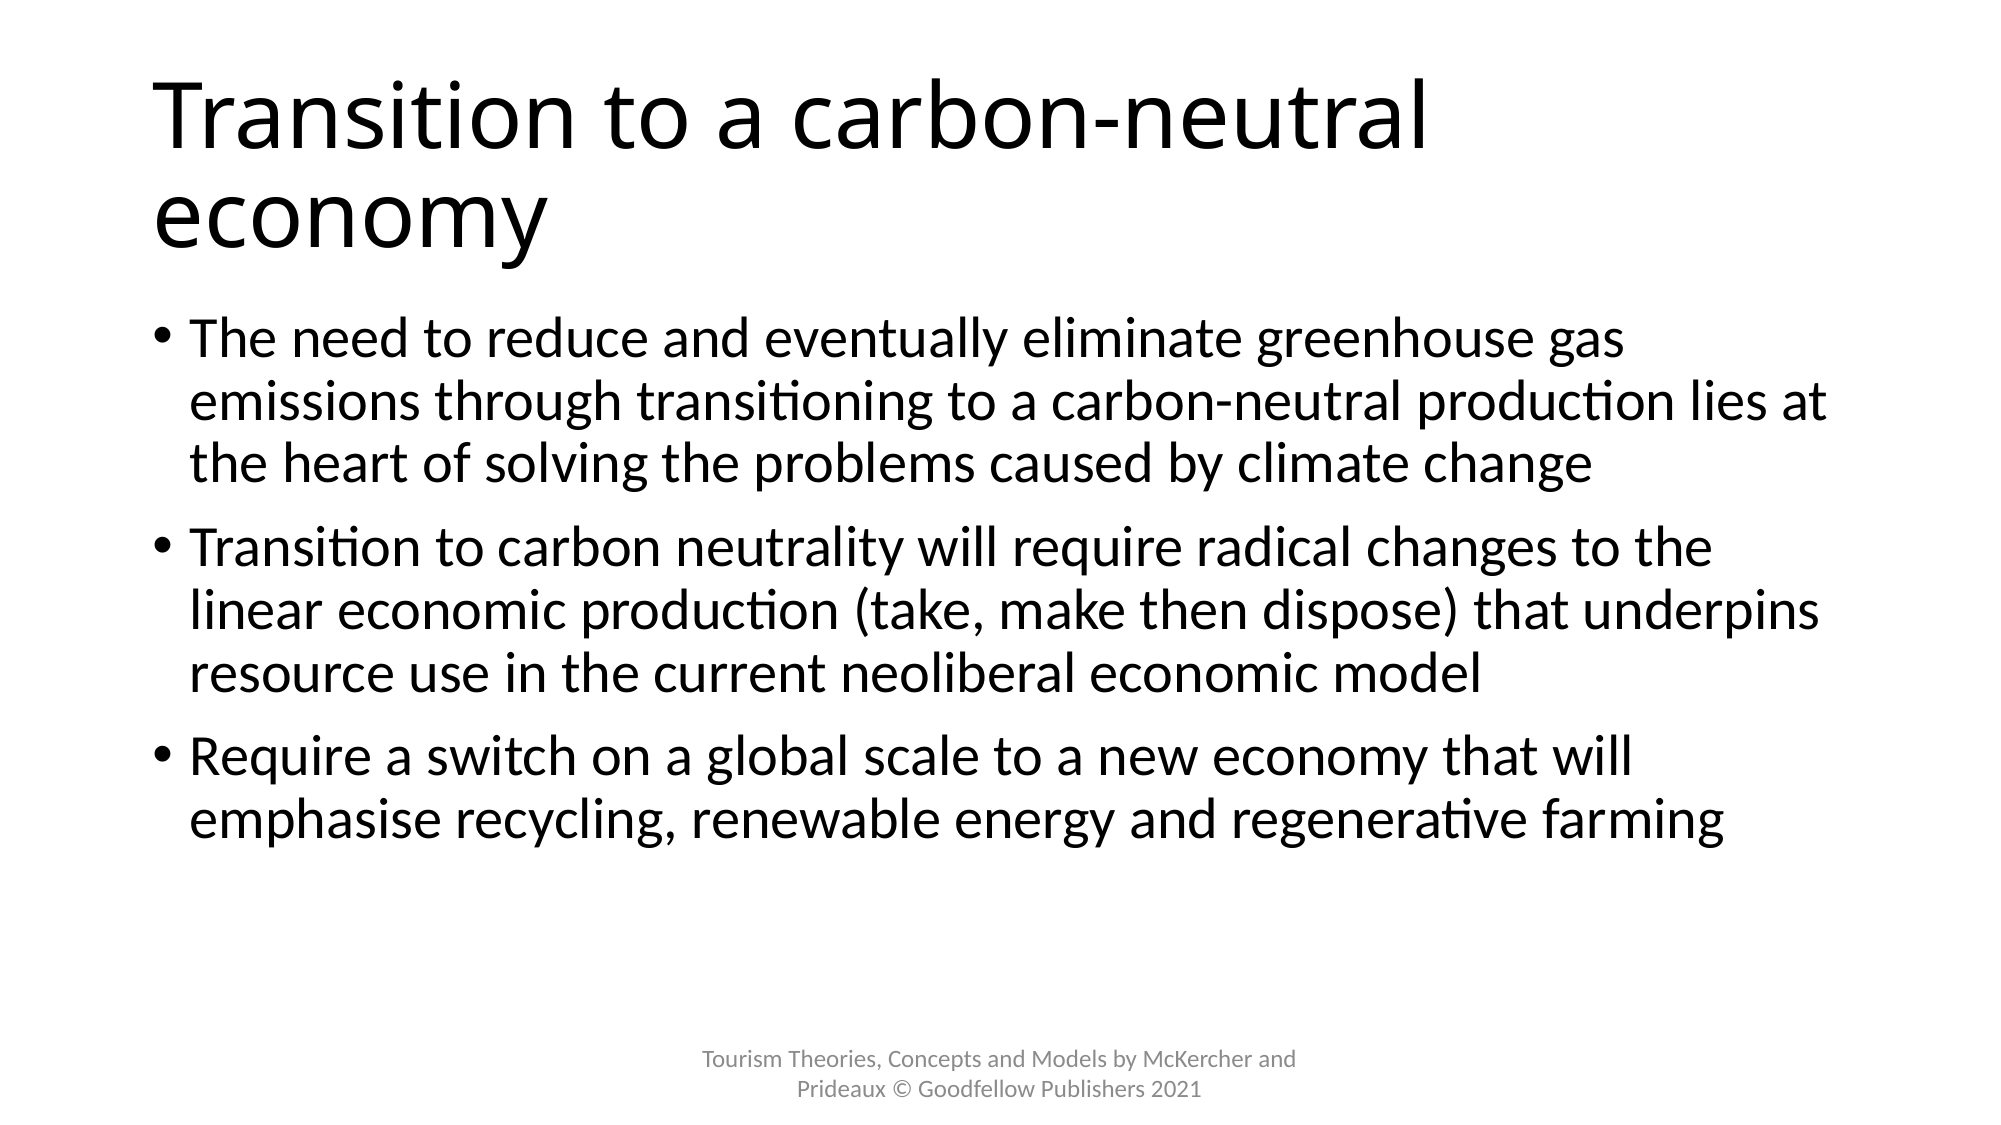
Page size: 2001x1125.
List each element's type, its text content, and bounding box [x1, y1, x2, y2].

title Transition to a carbon-neutral economy [137, 59, 1863, 278]
list The need to reduce and eventually eliminate greenhouse gas emissions through transitioning to a carbon-neutral production lies at the heart of solving the problems caused by climate change Transition to carbon neutrality will require radical changes to the linear economic production (take, make then dispose) that underpins resource use in the current neoliberal economic model Require a switch on a global scale to a new economy that will emphasise recycling, renewable energy and regenerative farming [137, 299, 1863, 1014]
footer Tourism Theories, Concepts and Models by McKercher and Prideaux © Goodfellow Publishers 2021 [662, 1042, 1338, 1103]
